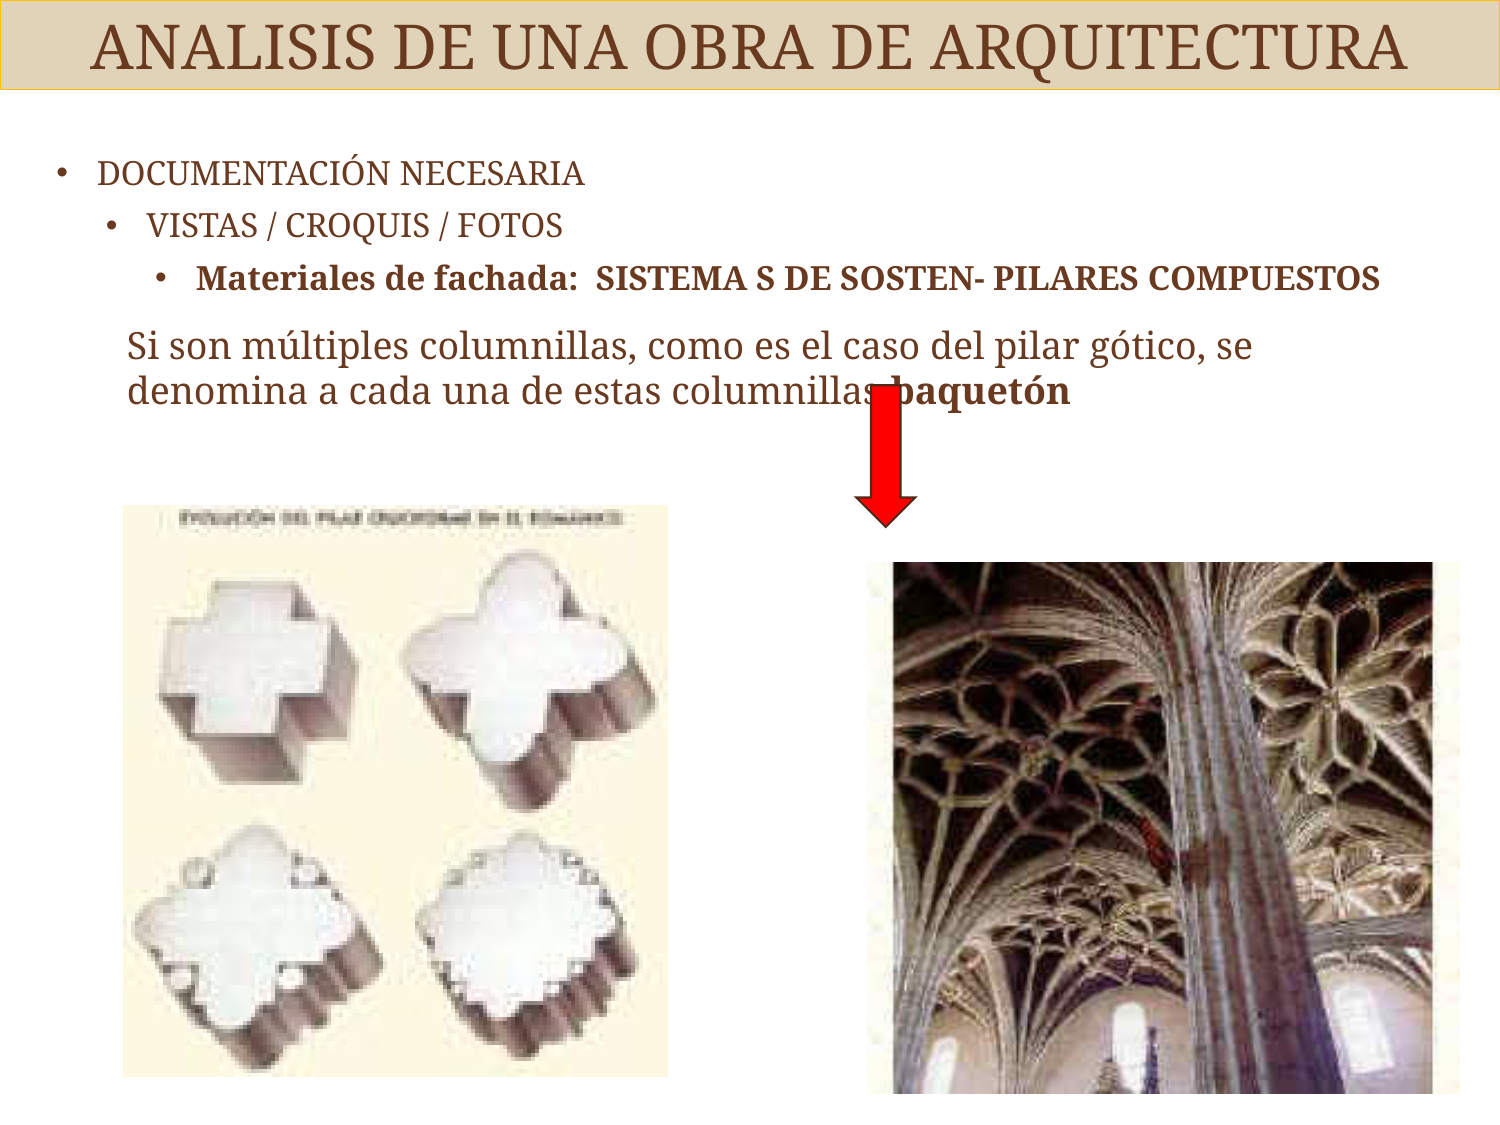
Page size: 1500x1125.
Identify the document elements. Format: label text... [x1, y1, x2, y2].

picture [123, 505, 668, 1077]
title ANALISIS DE UNA OBRA DE ARQUITECTURA [0, 0, 1500, 90]
text_box [853, 384, 918, 529]
text_box Si son múltiples columnillas, como es el caso del pilar gótico, se denomina a cada una de estas columnillas baquetón [112, 314, 1400, 420]
list DOCUMENTACIÓN NECESARIA VISTAS / CROQUIS / FOTOS Materiales de fachada: SISTEMA S DE SOSTEN- PILARES COMPUESTOS [41, 149, 1459, 1125]
picture [867, 562, 1460, 1095]
